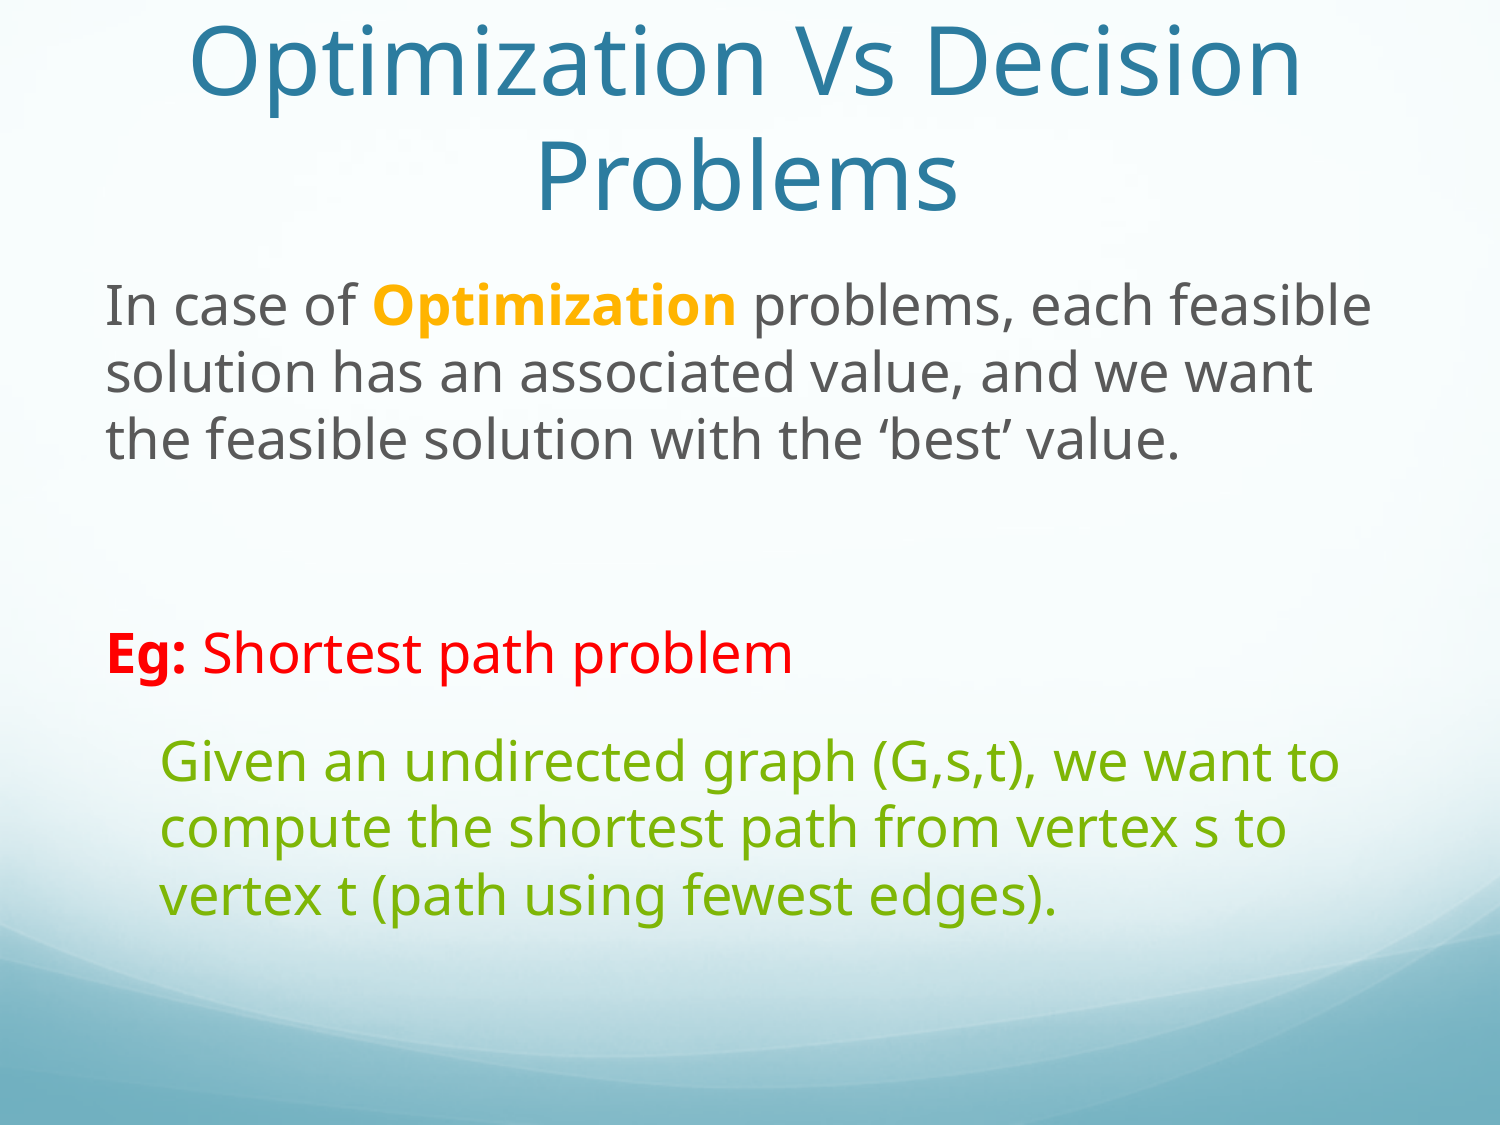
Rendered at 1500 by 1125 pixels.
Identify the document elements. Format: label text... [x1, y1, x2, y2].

list In case of Optimization problems, each feasible solution has an associated value, and we want the feasible solution with the ‘best’ value. Eg: Shortest path problem Given an undirected graph (G,s,t), we want to compute the shortest path from vertex s to vertex t (path using fewest edges). [90, 262, 1410, 975]
title Optimization Vs Decision Problems [90, 17, 1410, 237]
